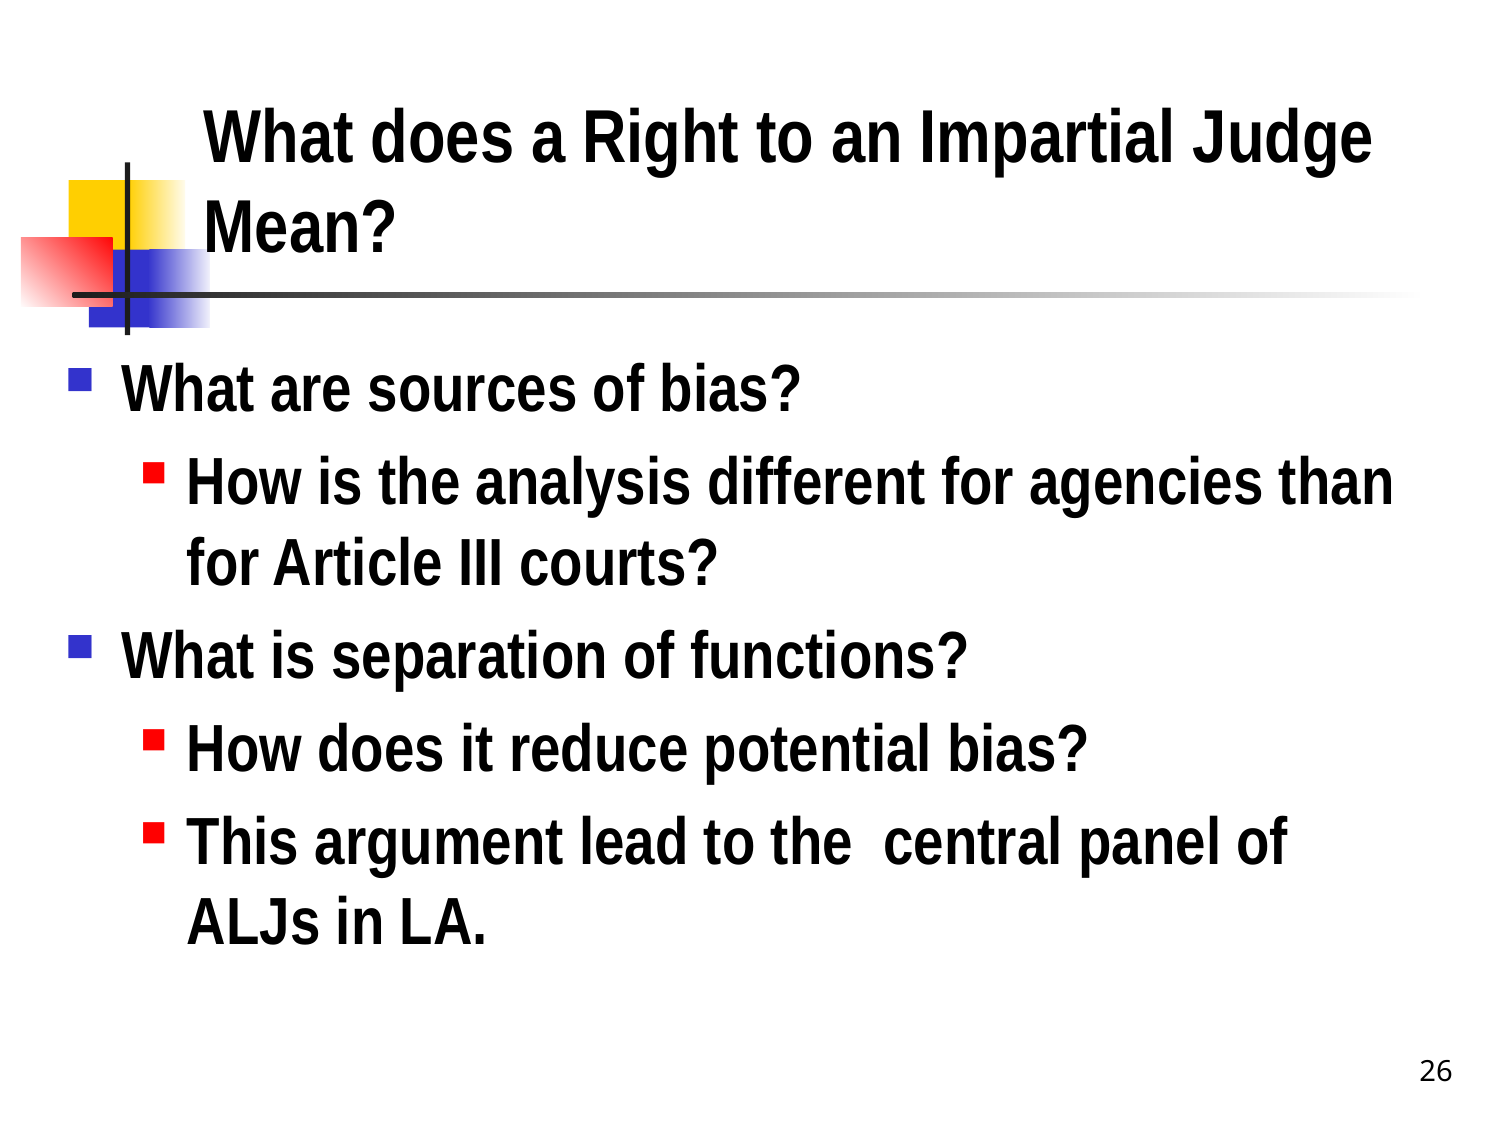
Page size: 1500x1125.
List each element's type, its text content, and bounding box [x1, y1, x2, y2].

title What does a Right to an Impartial Judge Mean? [188, 35, 1468, 275]
list What are sources of bias? How is the analysis different for agencies than for Article III courts? What is separation of functions? How does it reduce potential bias? This argument lead to the central panel of ALJs in LA. [50, 337, 1450, 1075]
slide_number 26 [1155, 1024, 1468, 1100]
